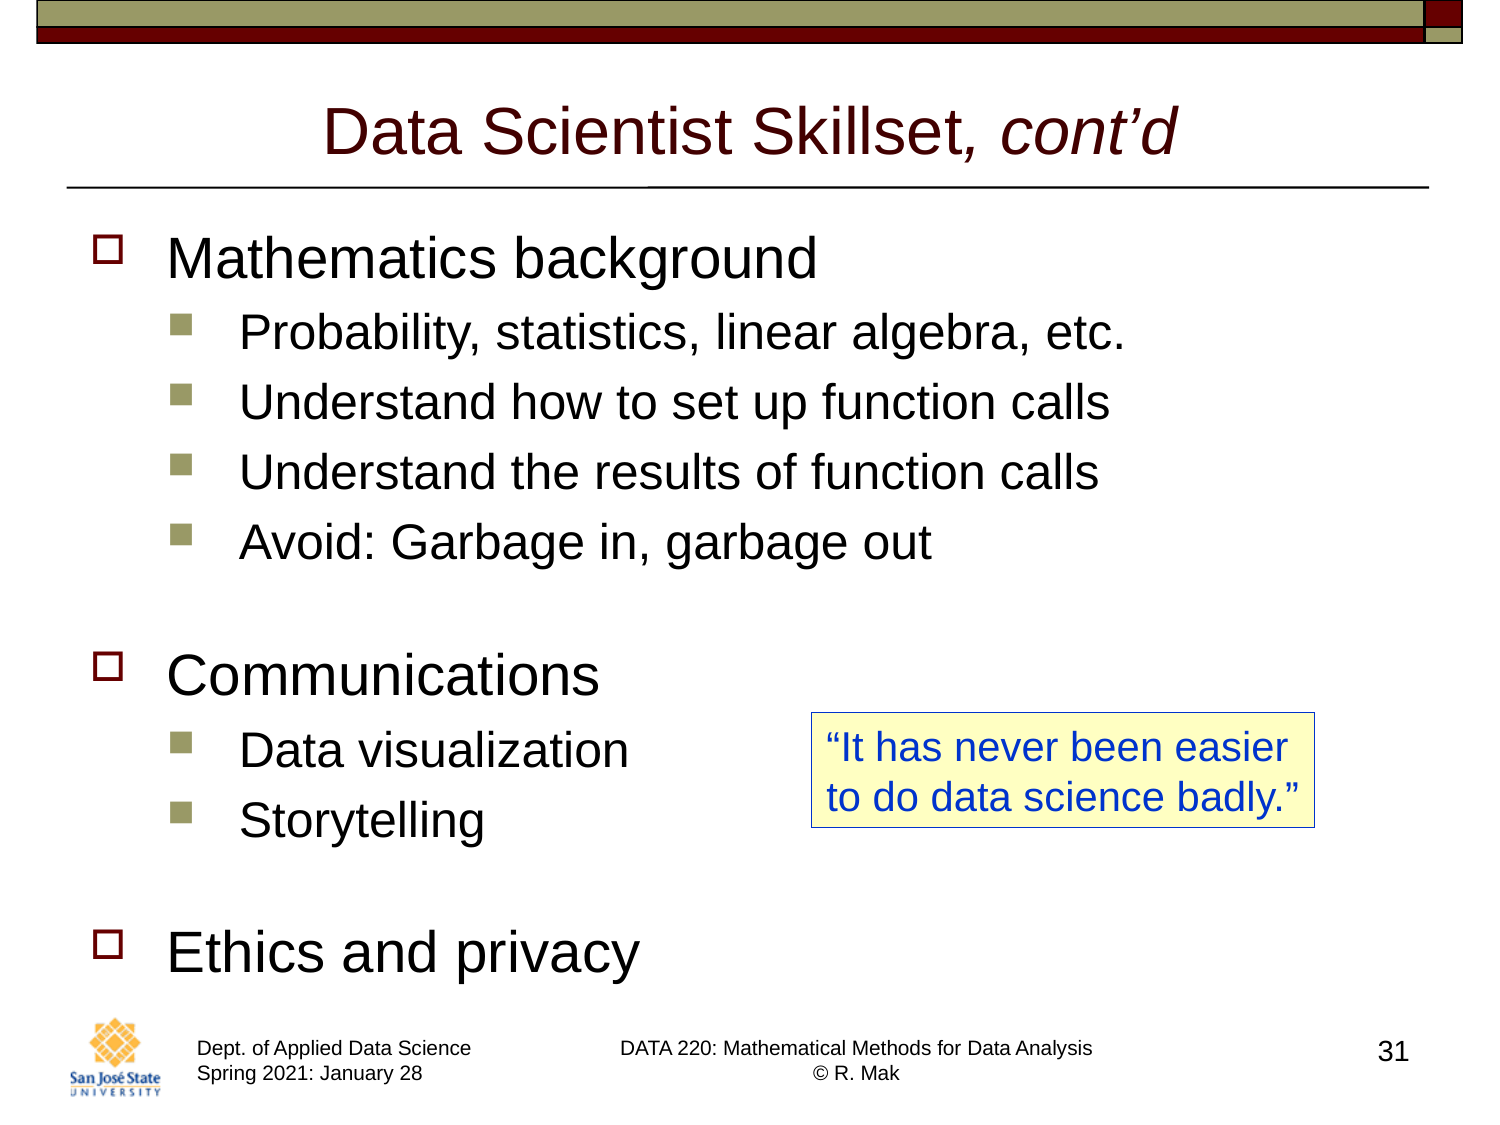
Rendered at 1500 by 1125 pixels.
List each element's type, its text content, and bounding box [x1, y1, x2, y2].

text_box “It has never been easier to do data science badly.” [811, 712, 1315, 828]
picture [60, 1012, 166, 1112]
title Data Scientist Skillset, cont’d [75, 67, 1425, 175]
slide_number 31 [1305, 1025, 1425, 1100]
list Mathematics background Probability, statistics, linear algebra, etc. Understand how to set up function calls Understand the results of function calls Avoid: Garbage in, garbage out Communications Data visualization Storytelling Ethics and privacy [75, 212, 1425, 1006]
